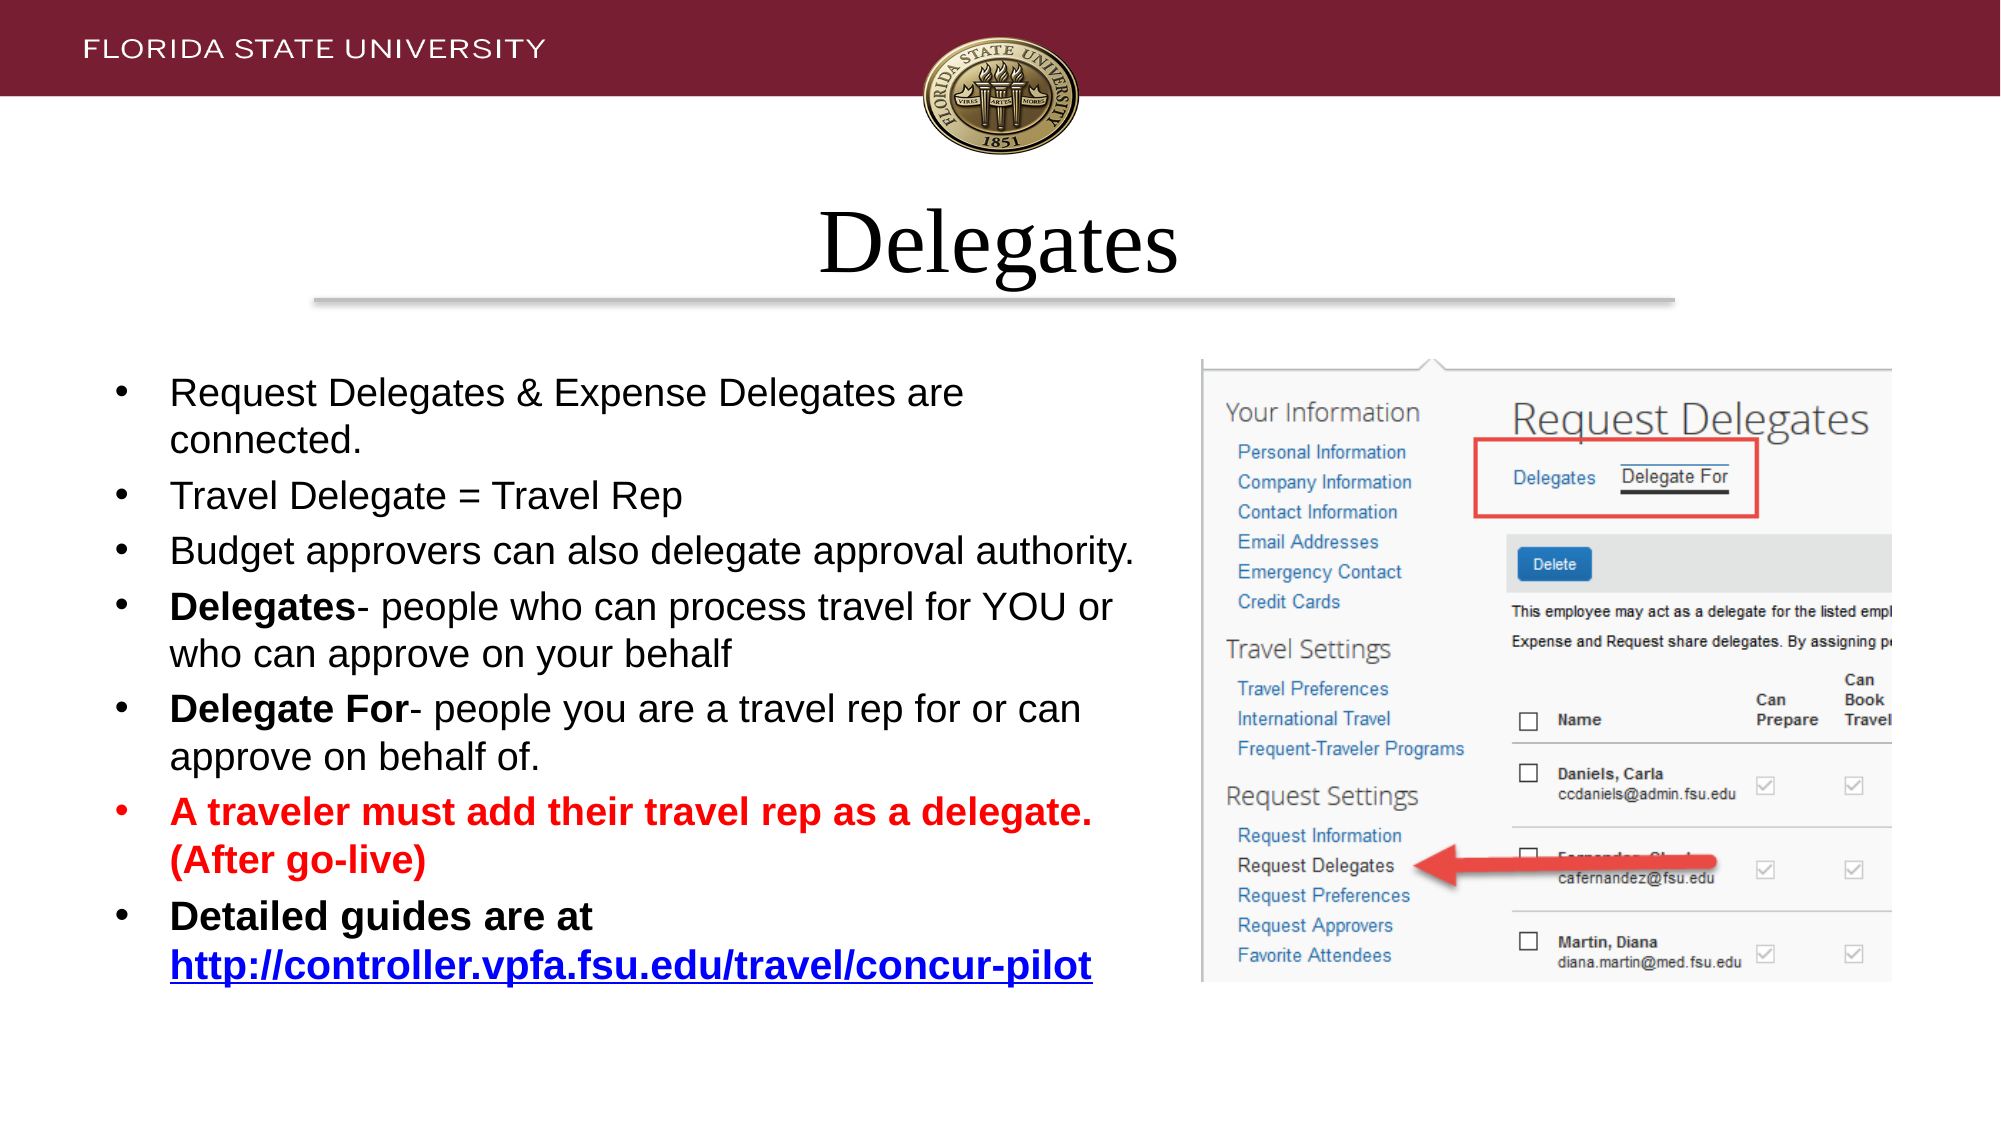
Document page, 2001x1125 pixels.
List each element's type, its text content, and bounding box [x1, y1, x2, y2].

list Request Delegates & Expense Delegates are connected. Travel Delegate = Travel Rep Budget approvers can also delegate approval authority. Delegates- people who can process travel for YOU or who can approve on your behalf Delegate For- people you are a travel rep for or can approve on behalf of. A traveler must add their travel rep as a delegate. (After go-live) Detailed guides are at http://controller.vpfa.fsu.edu/travel/concur-pilot [99, 359, 1181, 1006]
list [1201, 358, 1892, 982]
picture [0, 0, 2001, 1125]
title Delegates [324, 171, 1675, 298]
